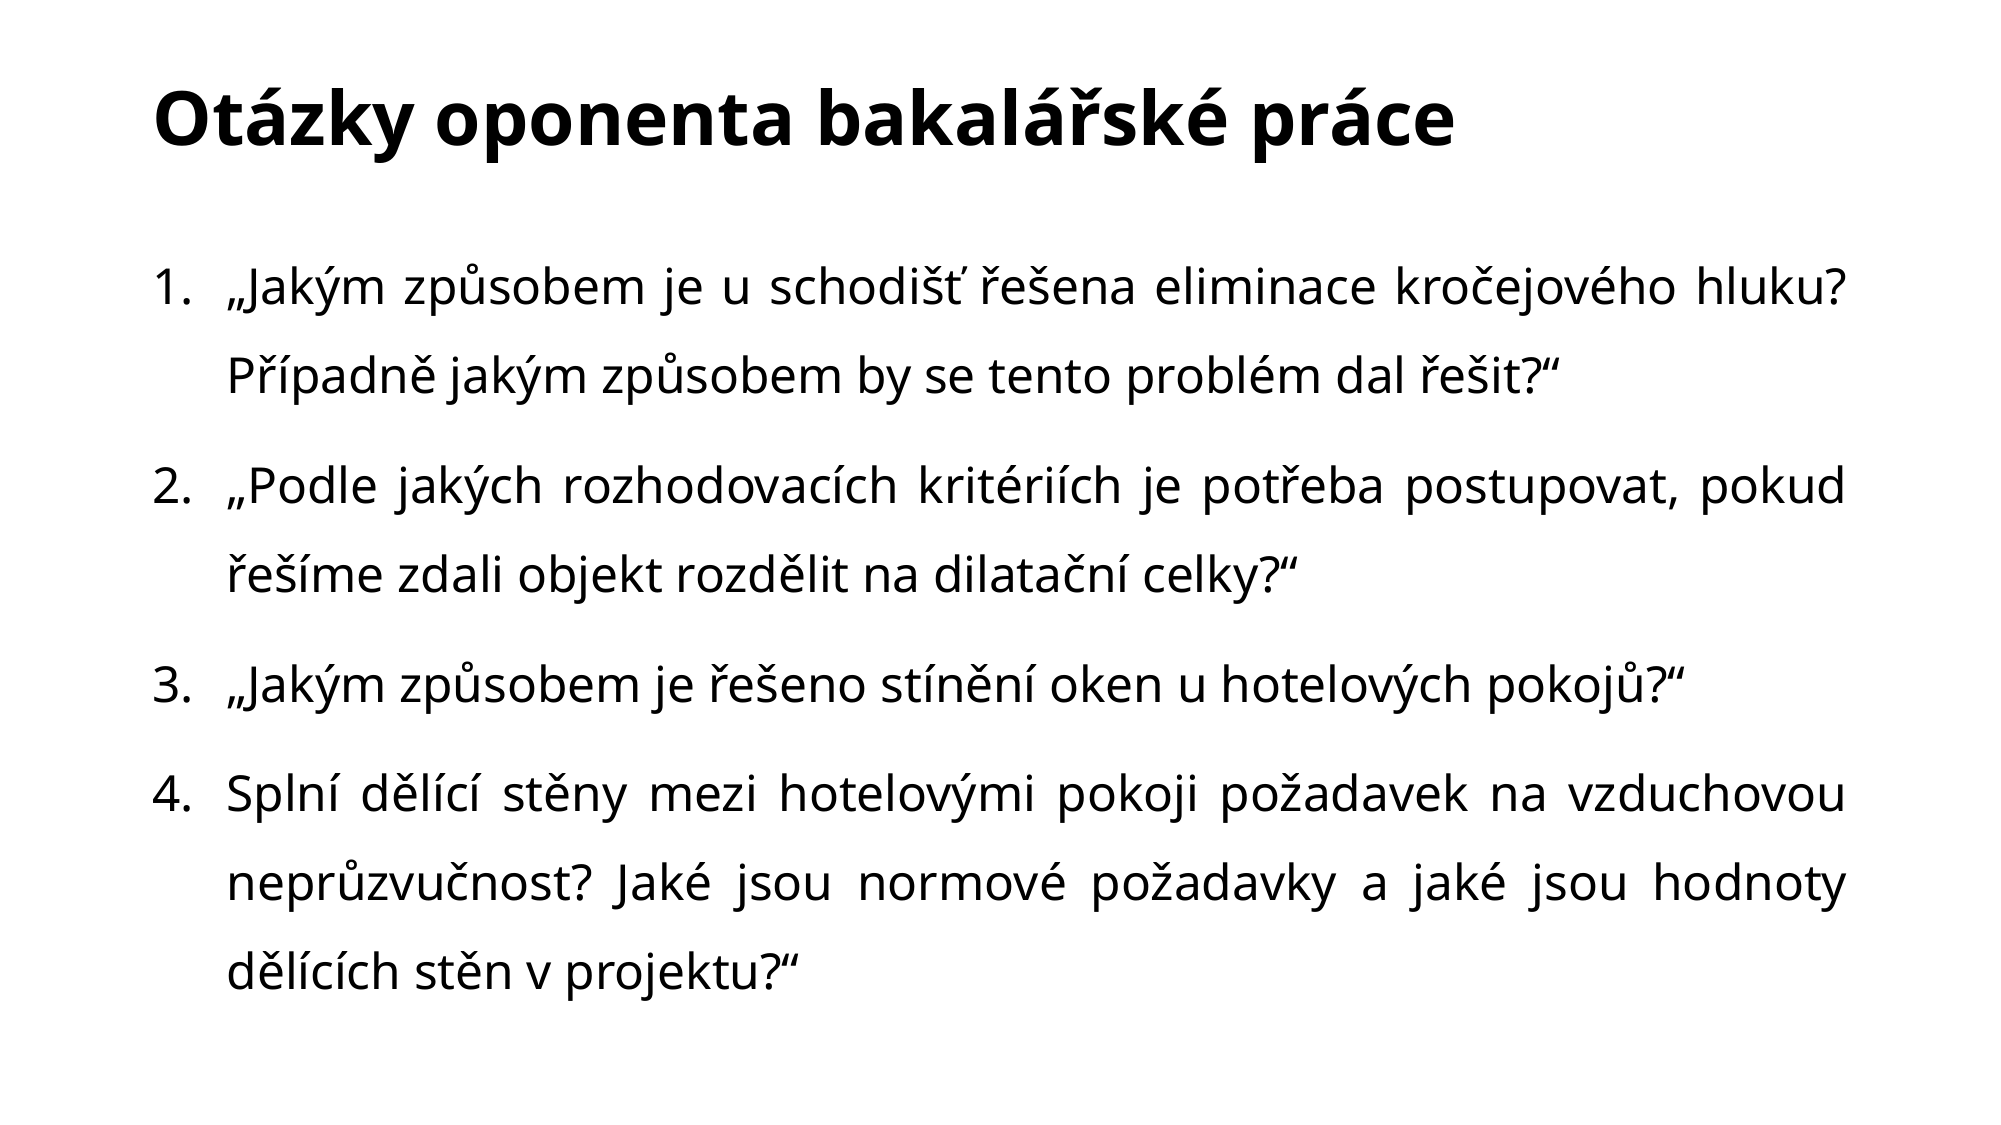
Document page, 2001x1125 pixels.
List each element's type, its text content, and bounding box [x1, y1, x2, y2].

list „Jakým způsobem je u schodišť řešena eliminace kročejového hluku? Případně jakým způsobem by se tento problém dal řešit?“ „Podle jakých rozhodovacích kritériích je potřeba postupovat, pokud řešíme zdali objekt rozdělit na dilatační celky?“ „Jakým způsobem je řešeno stínění oken u hotelových pokojů?“ Splní dělící stěny mezi hotelovými pokoji požadavek na vzduchovou neprůzvučnost? Jaké jsou normové požadavky a jaké jsou hodnoty dělících stěn v projektu?“ [137, 218, 1863, 1014]
title Otázky oponenta bakalářské práce [137, 59, 1863, 183]
